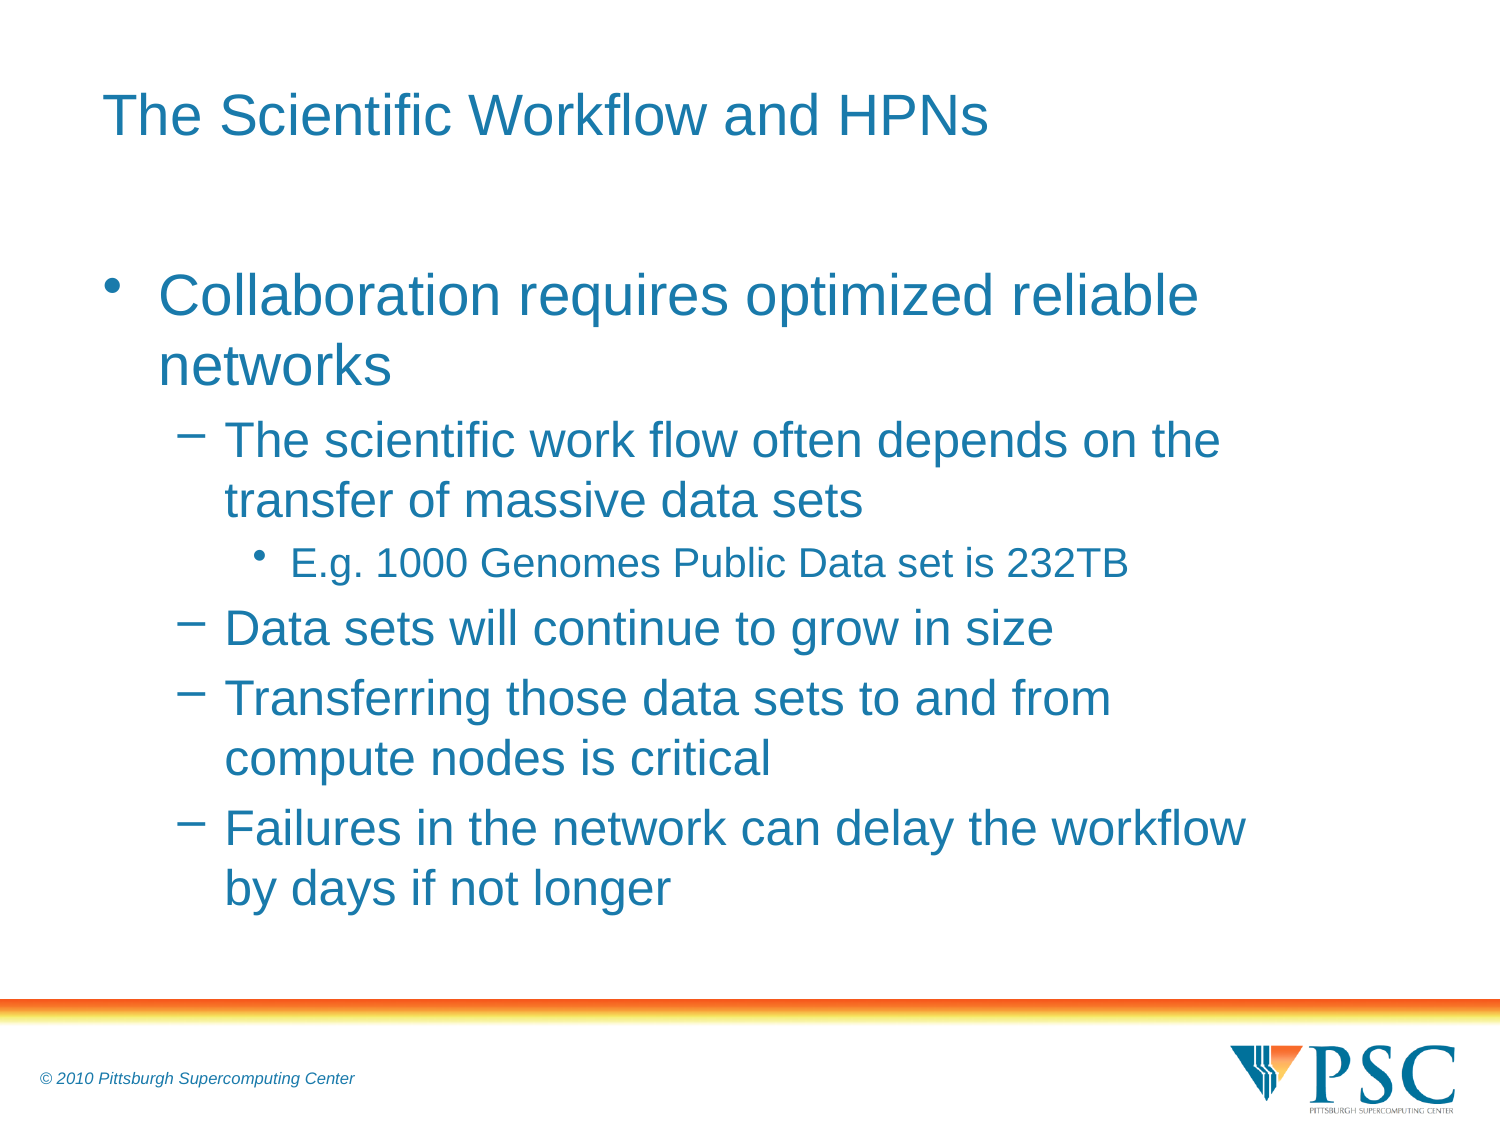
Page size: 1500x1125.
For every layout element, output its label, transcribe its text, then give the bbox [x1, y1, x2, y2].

picture [0, 999, 1500, 1124]
list Collaboration requires optimized reliable networks The scientific work flow often depends on the transfer of massive data sets E.g. 1000 Genomes Public Data set is 232TB Data sets will continue to grow in size Transferring those data sets to and from compute nodes is critical Failures in the network can delay the workflow by days if not longer [87, 249, 1325, 1038]
title The Scientific Workflow and HPNs [87, 37, 1338, 188]
